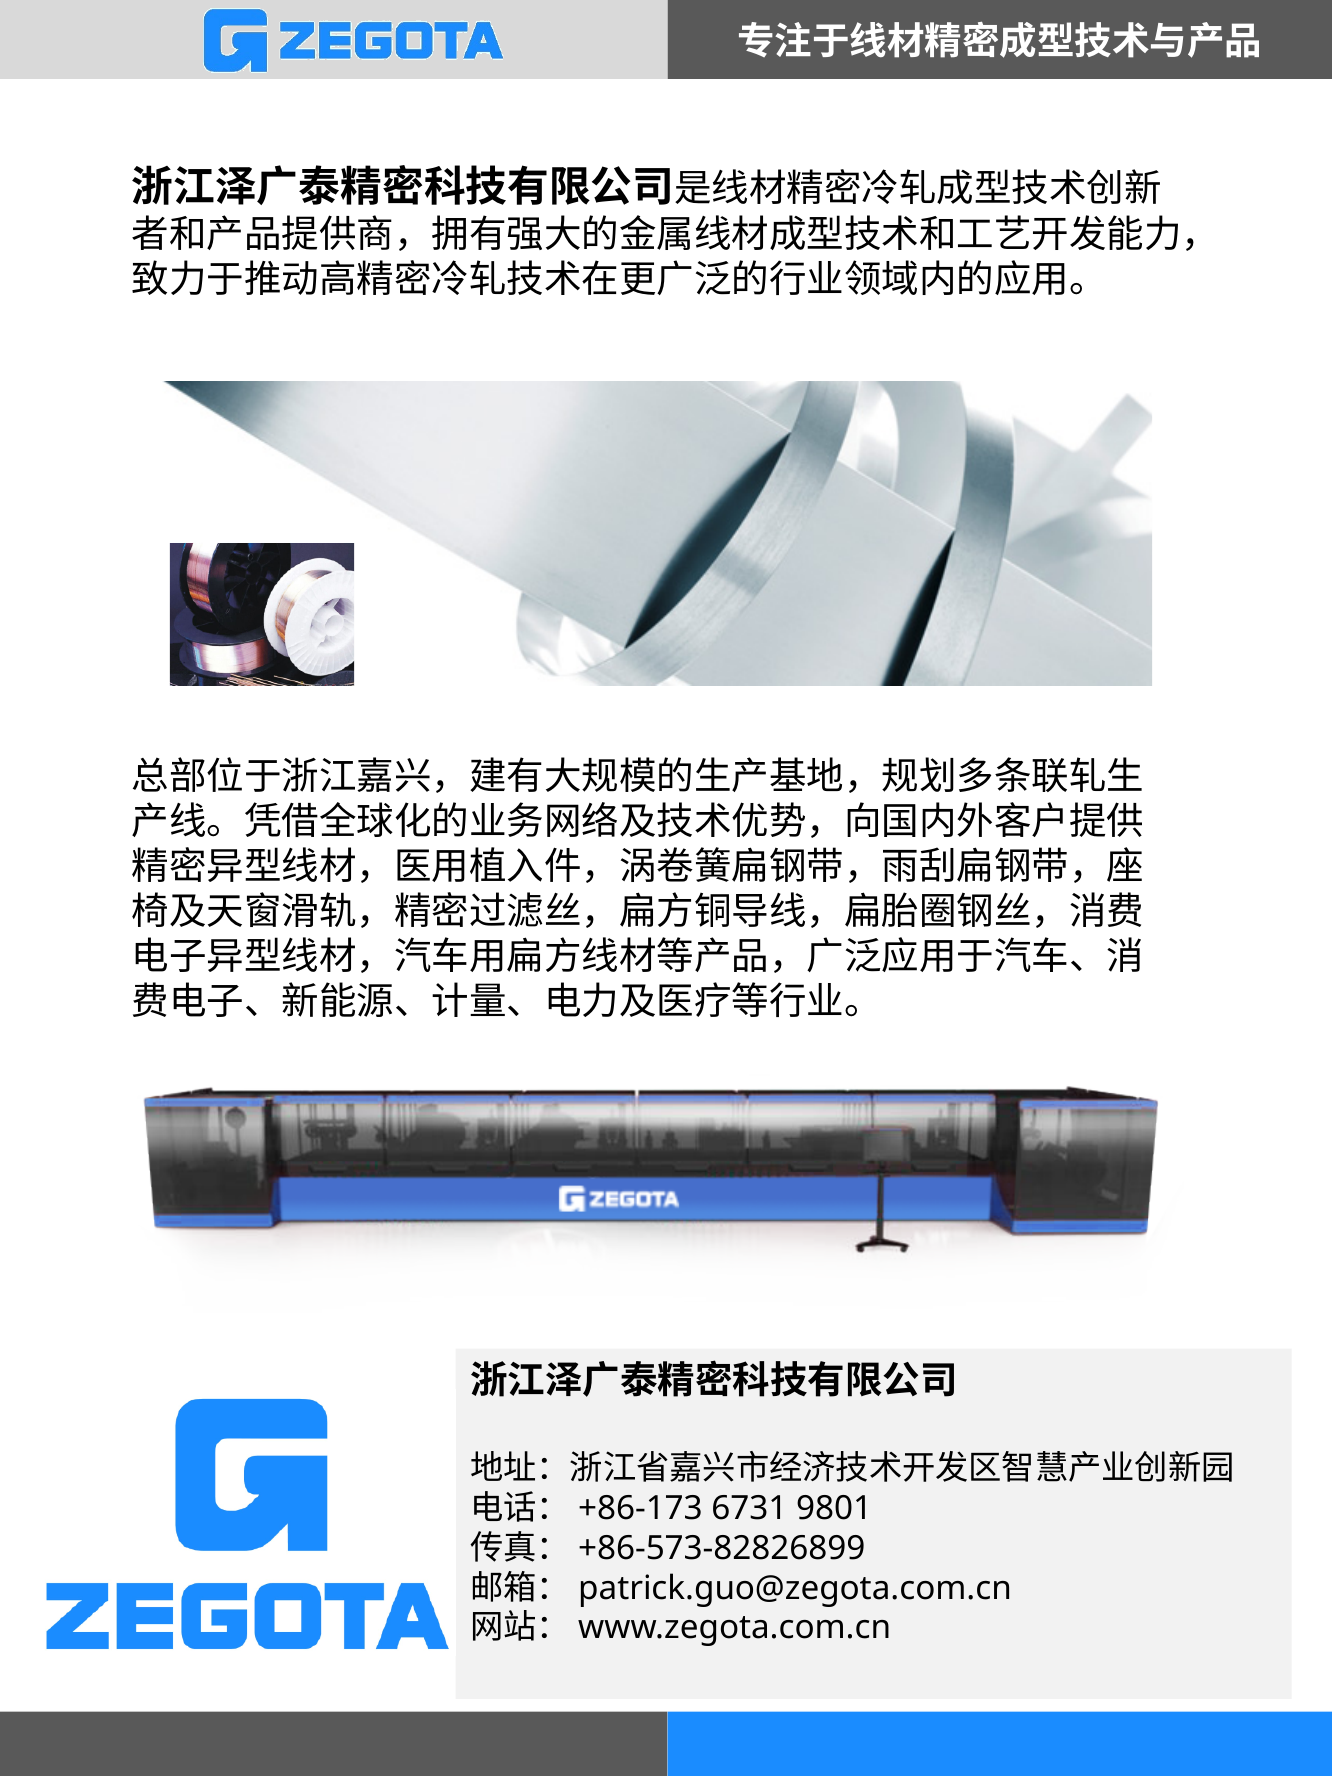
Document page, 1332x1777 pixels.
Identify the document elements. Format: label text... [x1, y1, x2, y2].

text_box 浙江泽广泰精密科技有限公司 地址：浙江省嘉兴市经济技术开发区智慧产业创新园 电话：+86-173 6731 9801 传真：+86-573-82826899 邮箱：patrick.guo@zegota.com.cn 网站：www.zegota.com.cn [455, 1348, 1292, 1699]
text_box 浙江泽广泰精密科技有限公司是线材精密冷轧成型技术创新者和产品提供商，拥有强大的金属线材成型技术和工艺开发能力，致力于推动高精密冷轧技术在更广泛的行业领域内的应用。 [116, 152, 1207, 308]
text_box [0, 1711, 1332, 1776]
text_box 总部位于浙江嘉兴，建有大规模的生产基地，规划多条联轧生产线。凭借全球化的业务网络及技术优势，向国内外客户提供精密异型线材，医用植入件，涡卷簧扁钢带，雨刮扁钢带，座椅及天窗滑轨，精密过滤丝，扁方铜导线，扁胎圈钢丝，消费电子异型线材，汽车用扁方线材等产品，广泛应用于汽车、消费电子、新能源、计量、电力及医疗等行业。 [116, 744, 1169, 943]
picture [34, 943, 1208, 1656]
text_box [142, 381, 1153, 686]
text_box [0, 0, 1332, 79]
